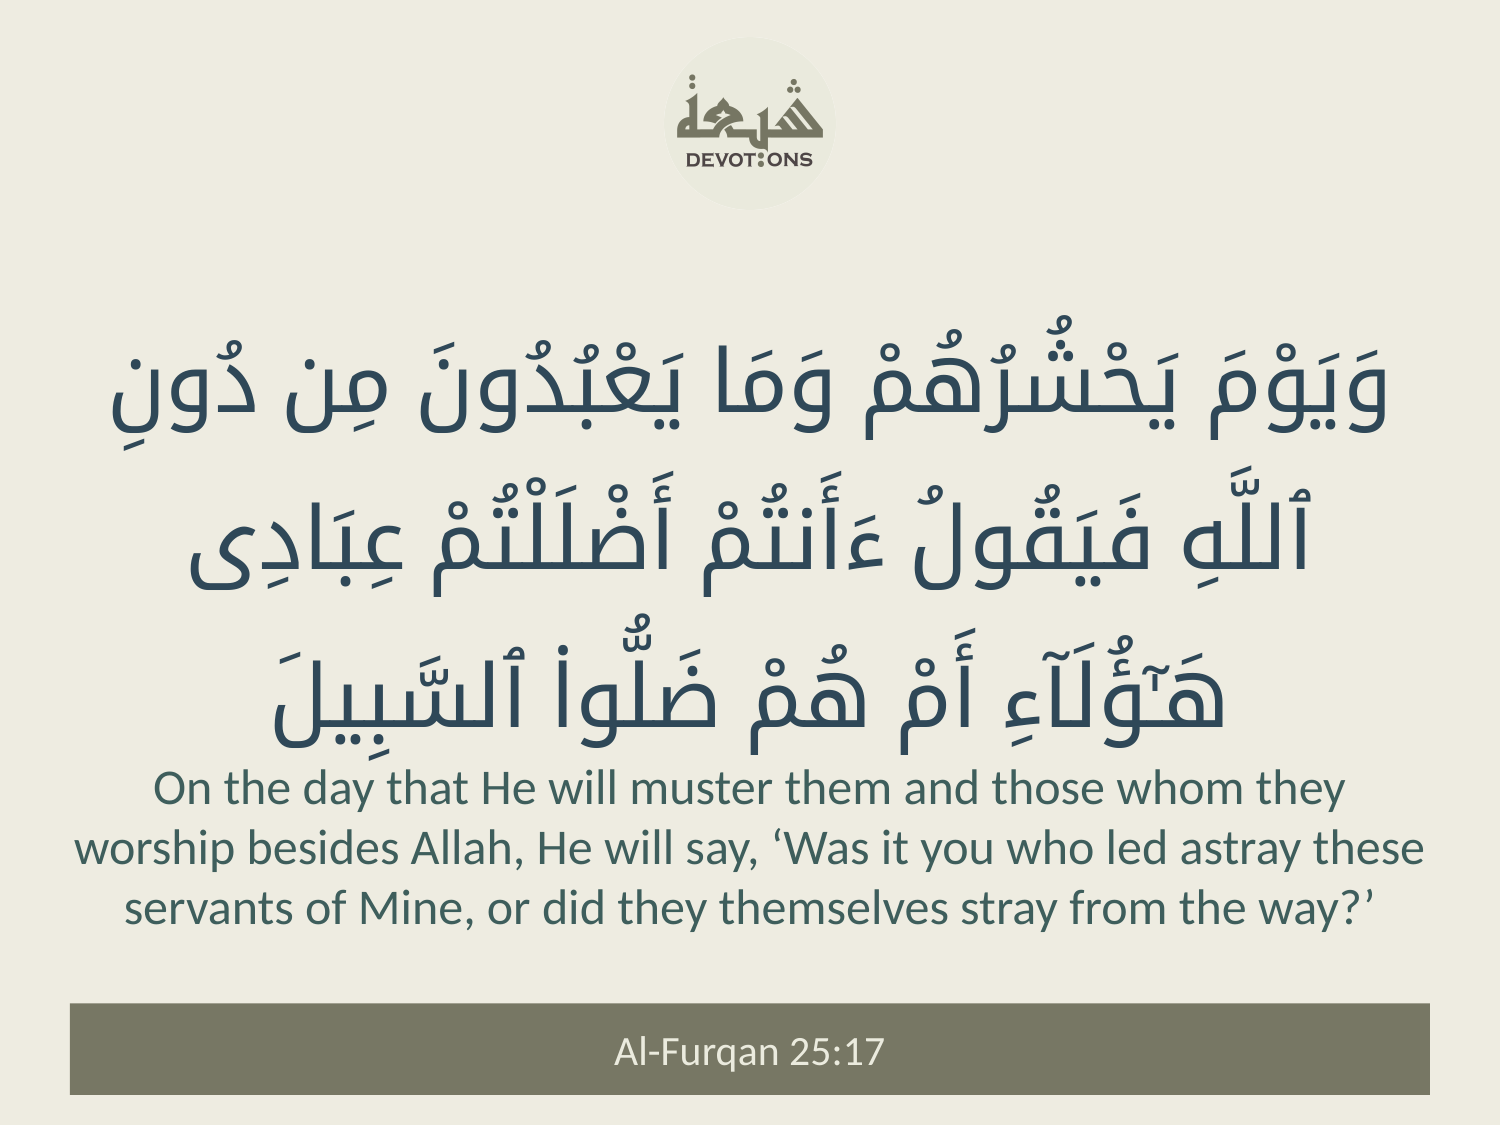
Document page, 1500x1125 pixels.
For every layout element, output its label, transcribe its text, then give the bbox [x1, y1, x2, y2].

list وَيَوْمَ يَحْشُرُهُمْ وَمَا يَعْبُدُونَ مِن دُونِ ٱللَّهِ فَيَقُولُ ءَأَنتُمْ أَضْلَلْتُمْ عِبَادِى هَـٰٓؤُلَآءِ أَمْ هُمْ ضَلُّوا۟ ٱلسَّبِيلَ On the day that He will muster them and those whom they worship besides Allah, He will say, ‘Was it you who led astray these servants of Mine, or did they themselves stray from the way?’ [69, 203, 1430, 1003]
list Al-Furqan 25:17 [69, 1003, 1430, 1095]
picture [656, 29, 844, 203]
